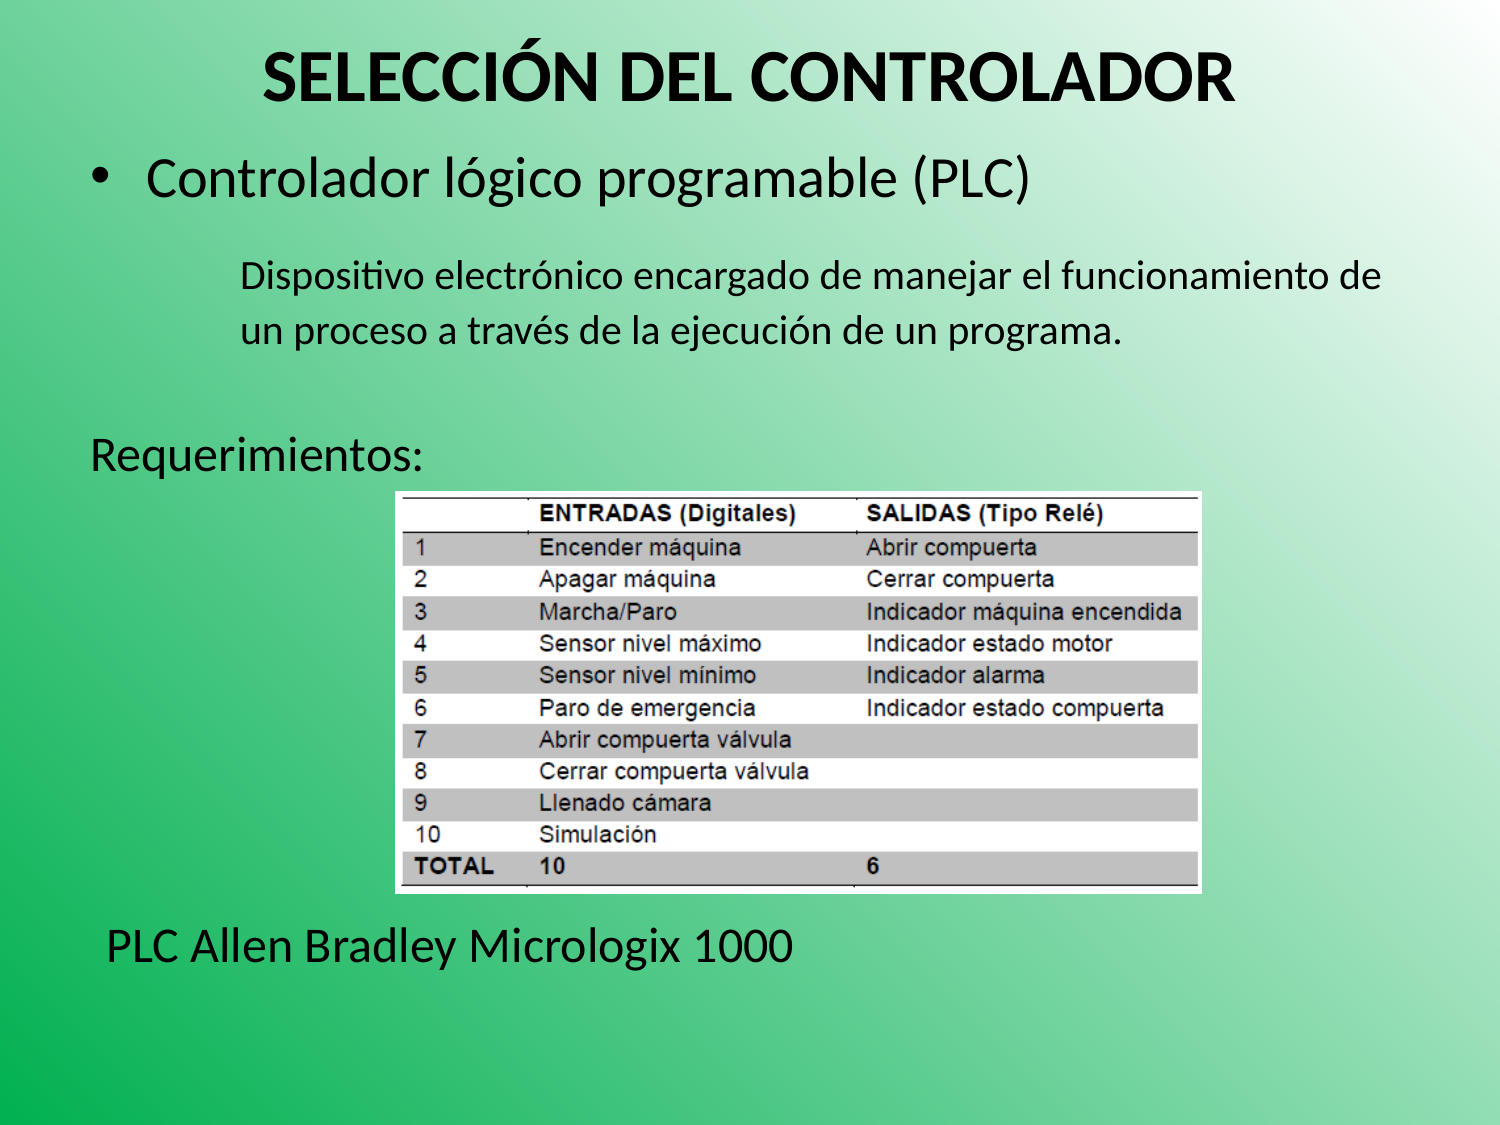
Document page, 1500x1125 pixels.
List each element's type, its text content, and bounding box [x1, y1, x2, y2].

picture [395, 491, 1202, 894]
list Controlador lógico programable (PLC) Dispositivo electrónico encargado de manejar el funcionamiento de un proceso a través de la ejecución de un programa. Requerimientos: [75, 131, 1425, 953]
text_box PLC Allen Bradley Micrologix 1000 [91, 905, 810, 980]
title SELECCIÓN DEL CONTROLADOR [75, 7, 1425, 131]
